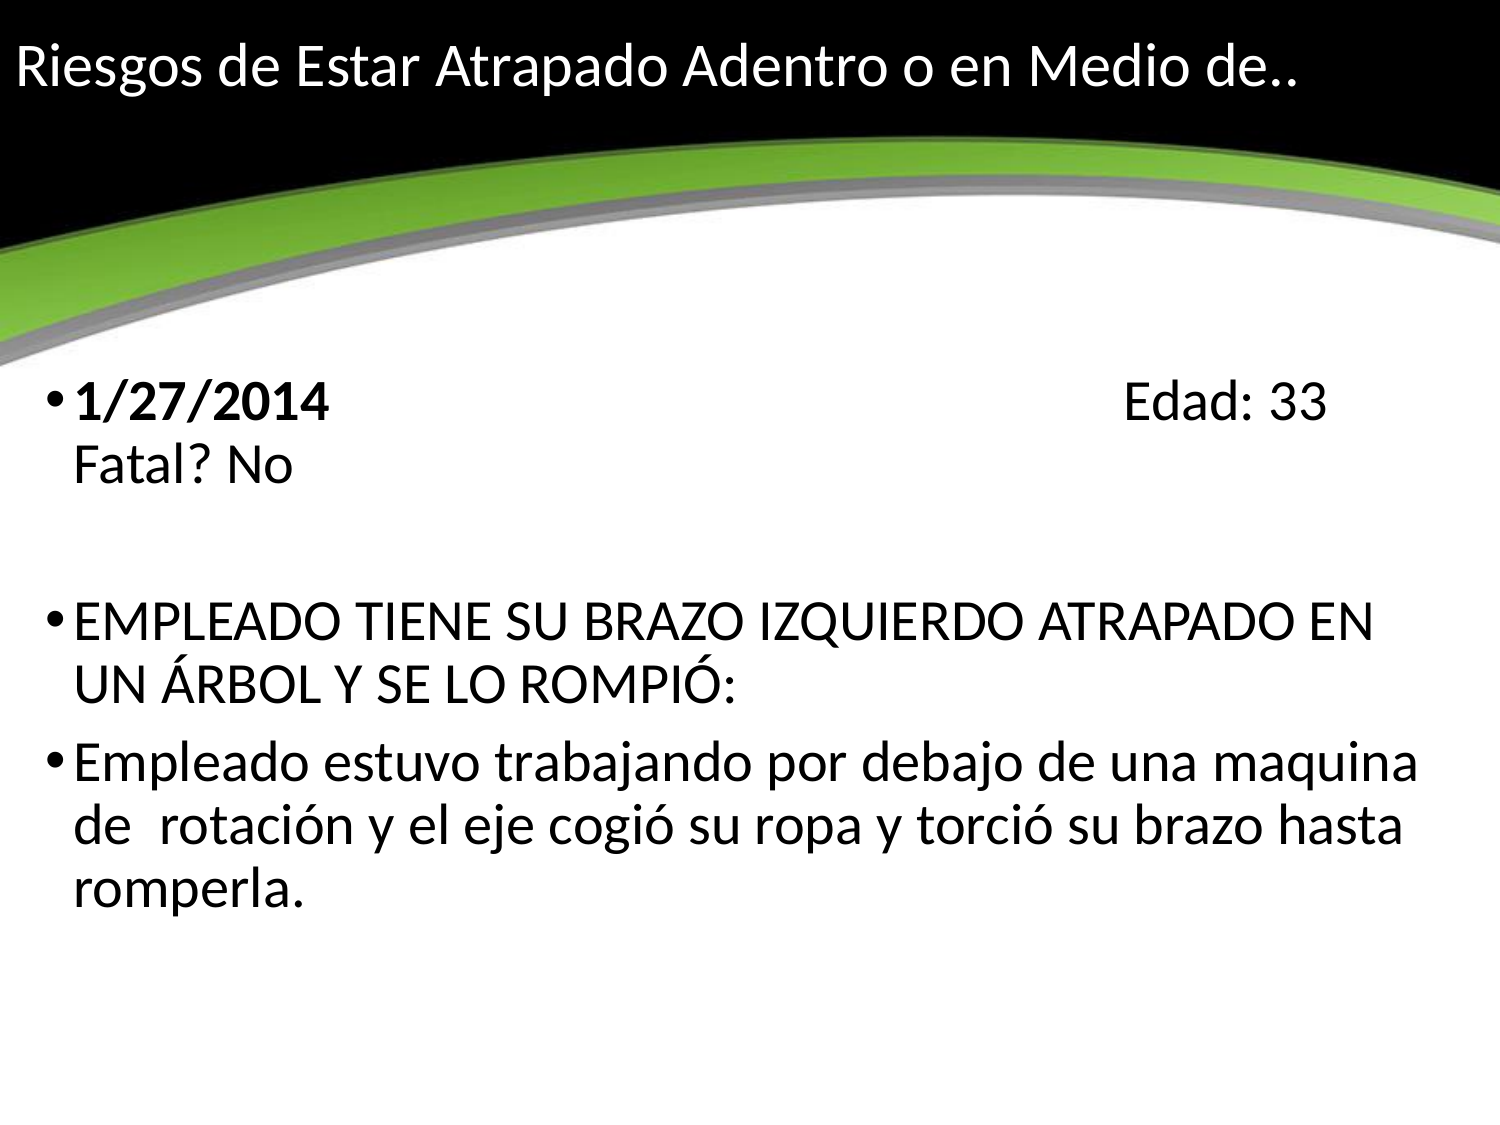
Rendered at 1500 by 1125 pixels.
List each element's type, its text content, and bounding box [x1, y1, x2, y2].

picture [0, 0, 1500, 1125]
list 1/27/2014 Edad: 33 Fatal? No EMPLEADO TIENE SU BRAZO IZQUIERDO ATRAPADO EN UN ÁRBOL Y SE LO ROMPIÓ: Empleado estuvo trabajando por debajo de una maquina de rotación y el eje cogió su ropa y torció su brazo hasta romperla. [30, 363, 1472, 967]
title Riesgos de Estar Atrapado Adentro o en Medio de.. [0, 2, 1417, 130]
